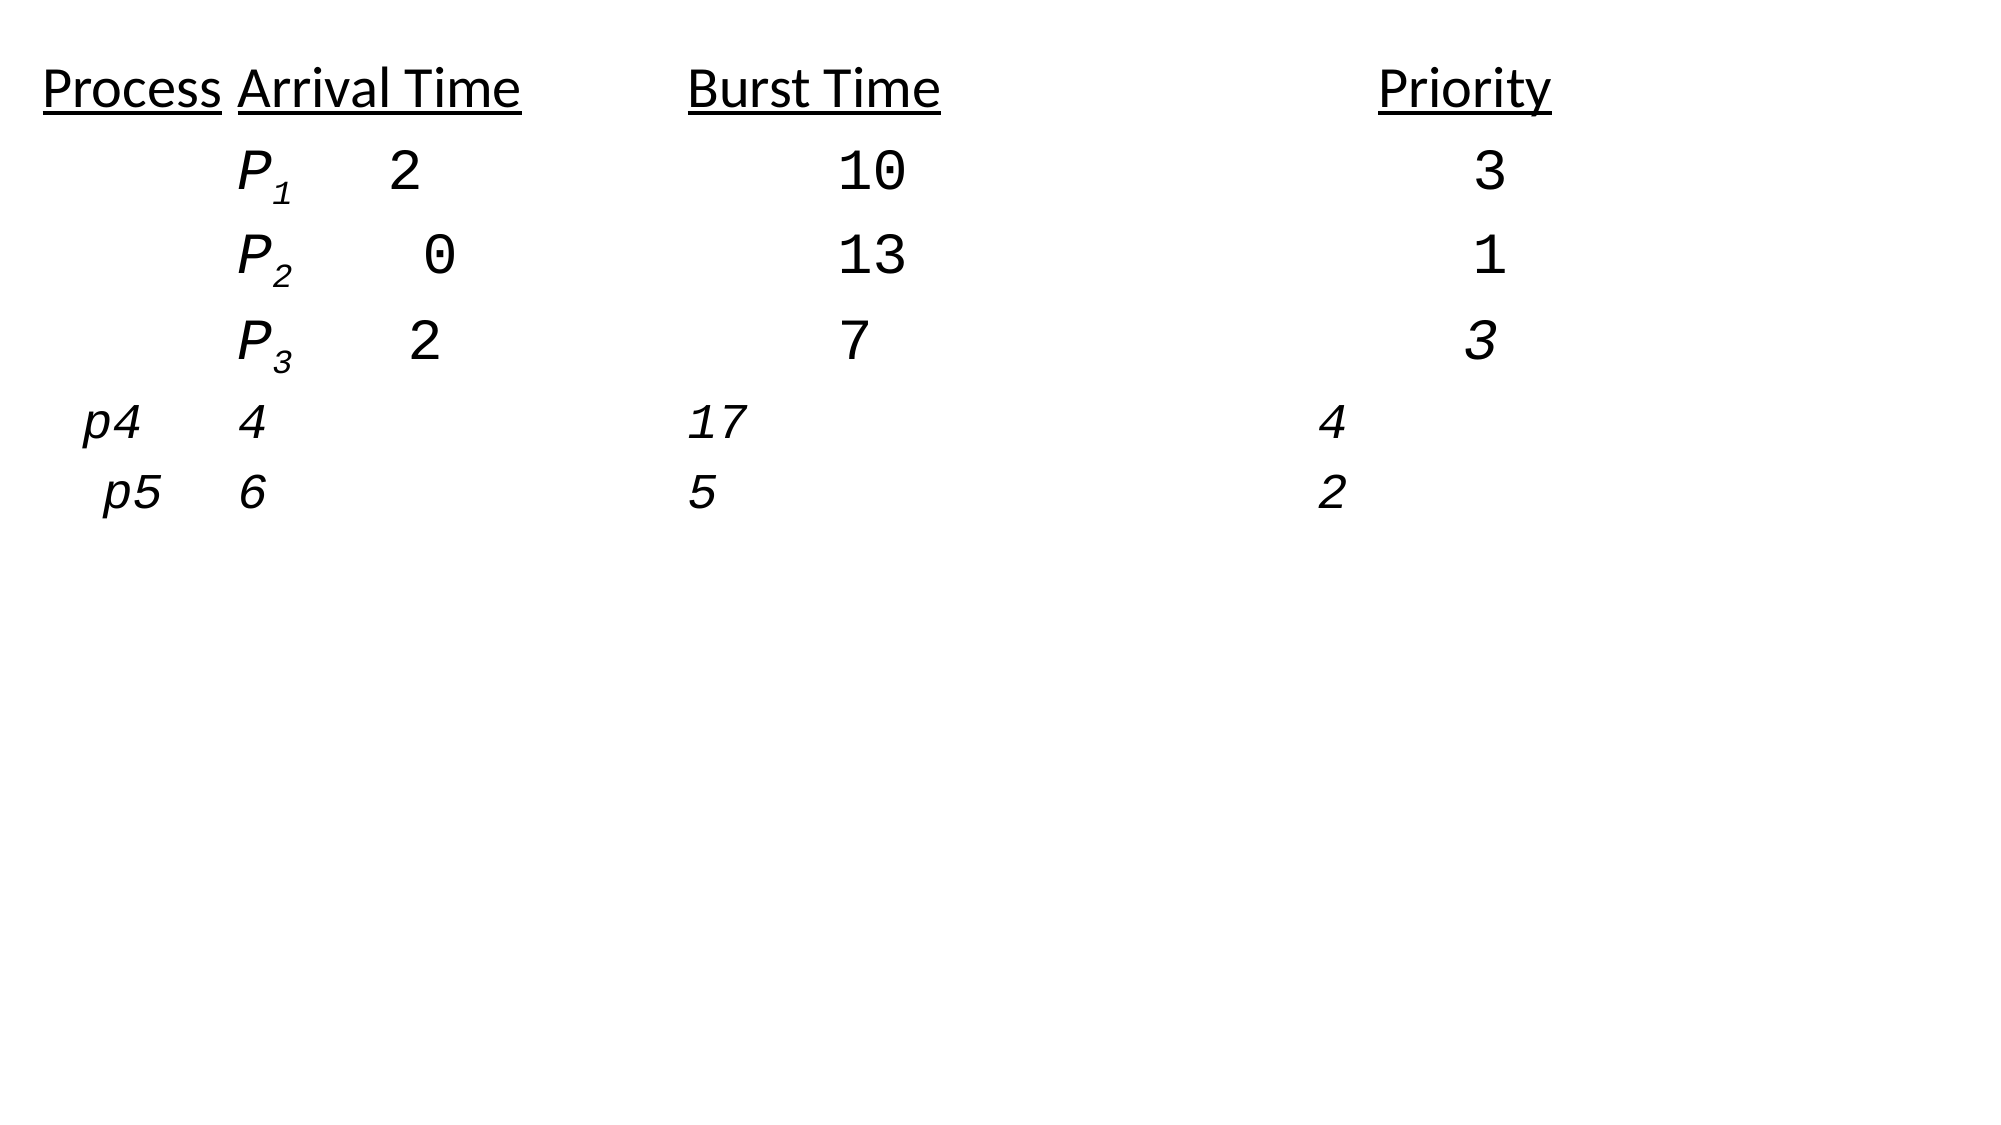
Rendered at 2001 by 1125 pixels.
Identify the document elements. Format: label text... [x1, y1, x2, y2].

list Process Arrival Time Burst Time Priority P1 2 10 3 P2 0 13 1 P3 2 7 3 p4 4 17 4 p5 6 5 2 [27, 48, 2000, 762]
